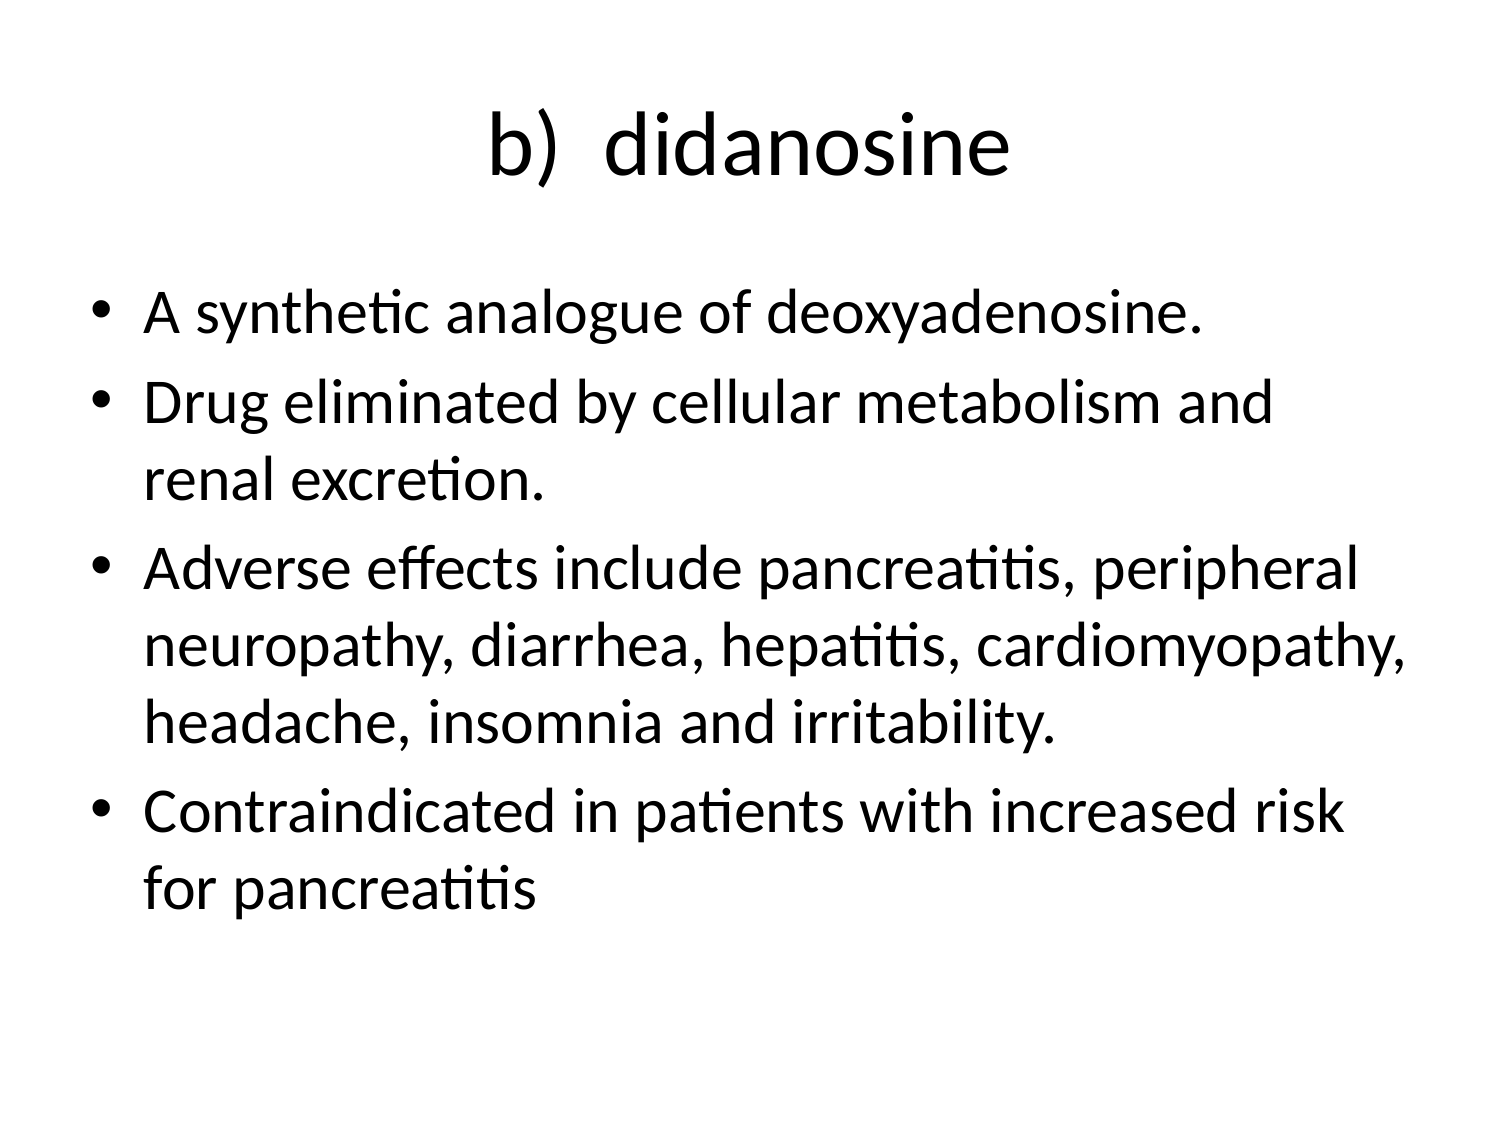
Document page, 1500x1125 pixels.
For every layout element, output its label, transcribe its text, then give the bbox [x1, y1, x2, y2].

list A synthetic analogue of deoxyadenosine. Drug eliminated by cellular metabolism and renal excretion. Adverse effects include pancreatitis, peripheral neuropathy, diarrhea, hepatitis, cardiomyopathy, headache, insomnia and irritability. Contraindicated in patients with increased risk for pancreatitis [75, 262, 1425, 1005]
title b) didanosine [75, 45, 1425, 233]
